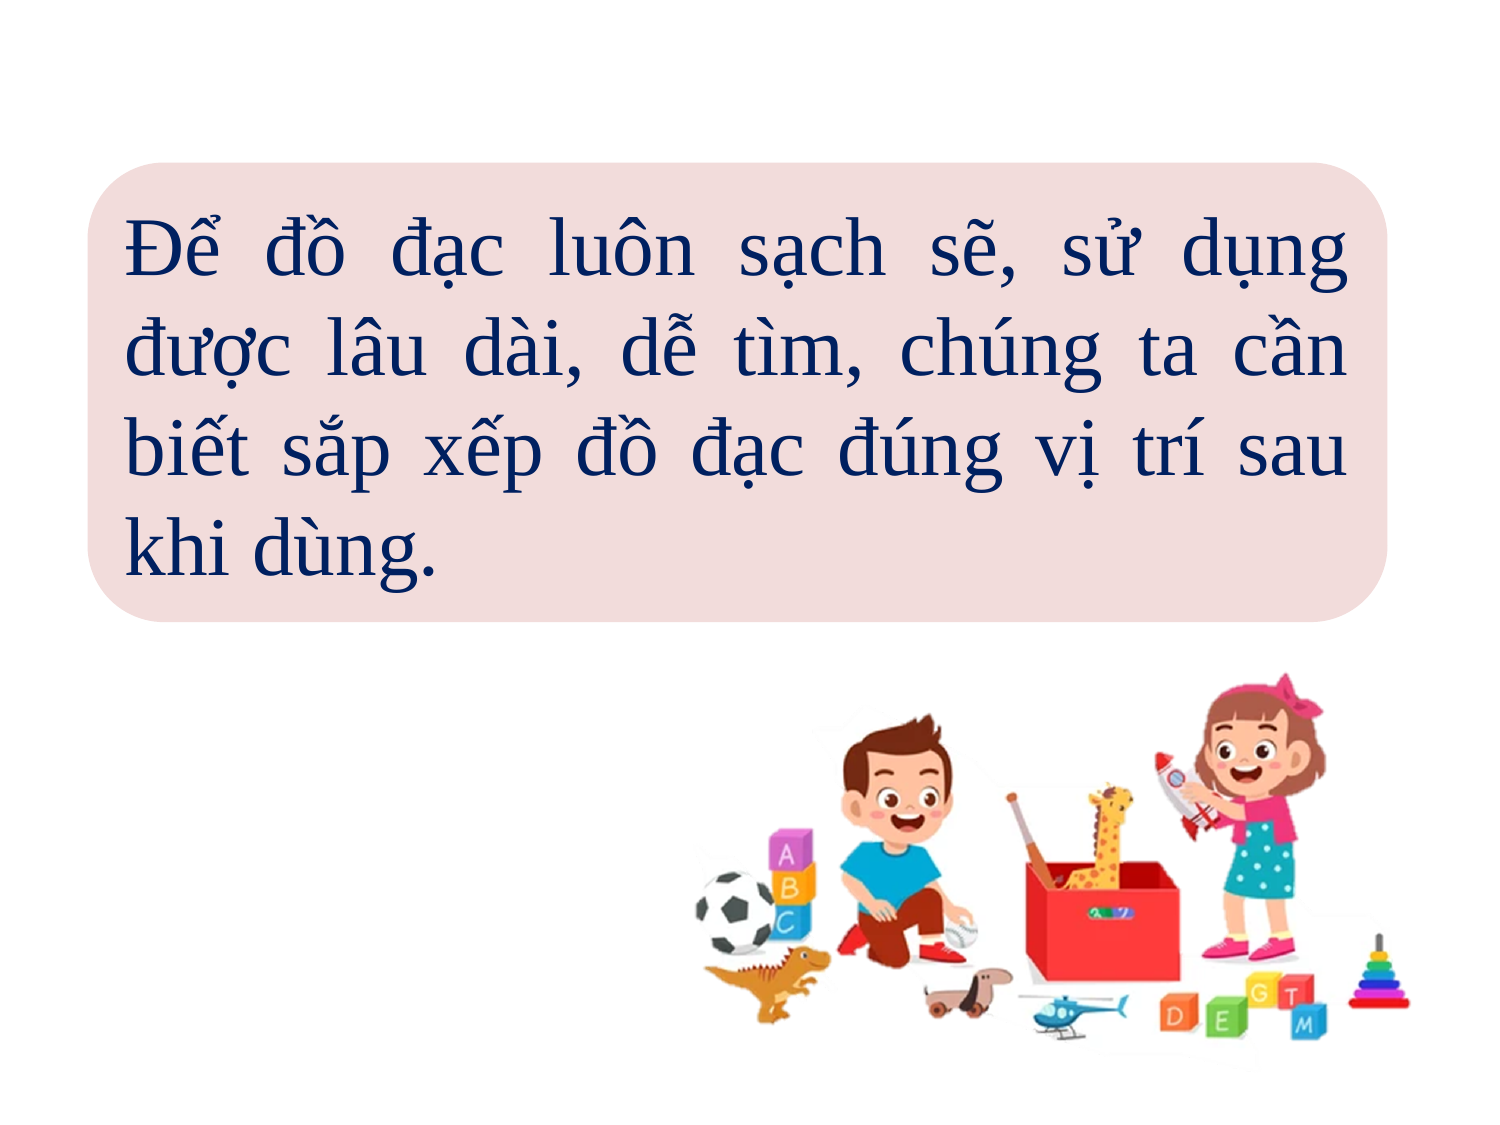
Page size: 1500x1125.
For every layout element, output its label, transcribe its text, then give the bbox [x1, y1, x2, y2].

picture [662, 649, 1443, 1114]
text_box Để đồ đạc luôn sạch sẽ, sử dụng được lâu dài, dễ tìm, chúng ta cần biết sắp xếp đồ đạc đúng vị trí sau khi dùng. [87, 162, 1388, 623]
